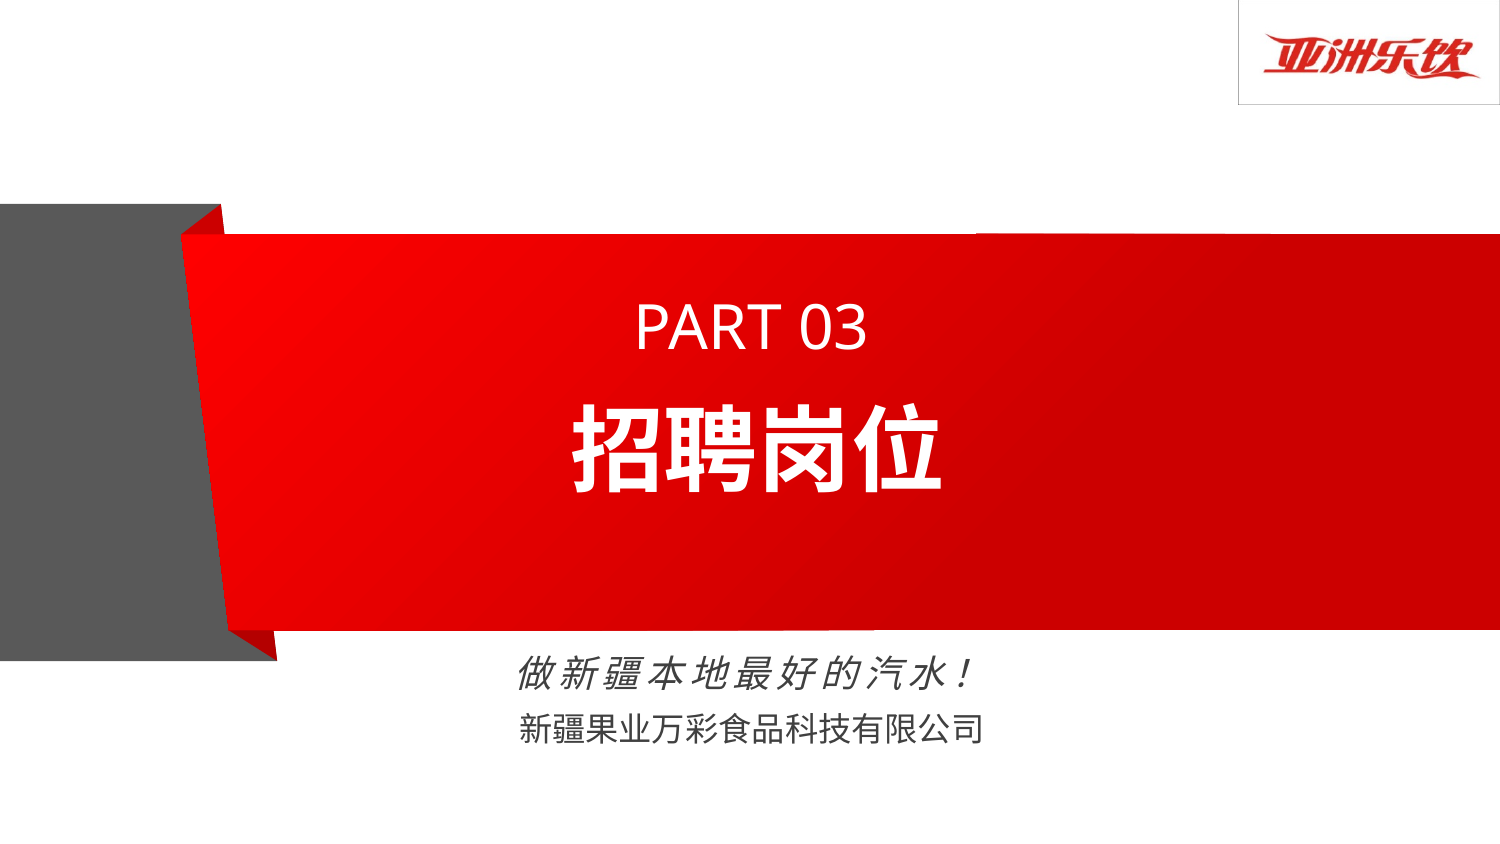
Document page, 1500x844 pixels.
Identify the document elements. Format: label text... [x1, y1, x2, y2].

picture [1238, 0, 1500, 105]
text_box 做新疆本地最好的汽水！ [422, 661, 1082, 703]
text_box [0, 203, 1500, 661]
text_box 新疆果业万彩食品科技有限公司 [504, 703, 1000, 756]
